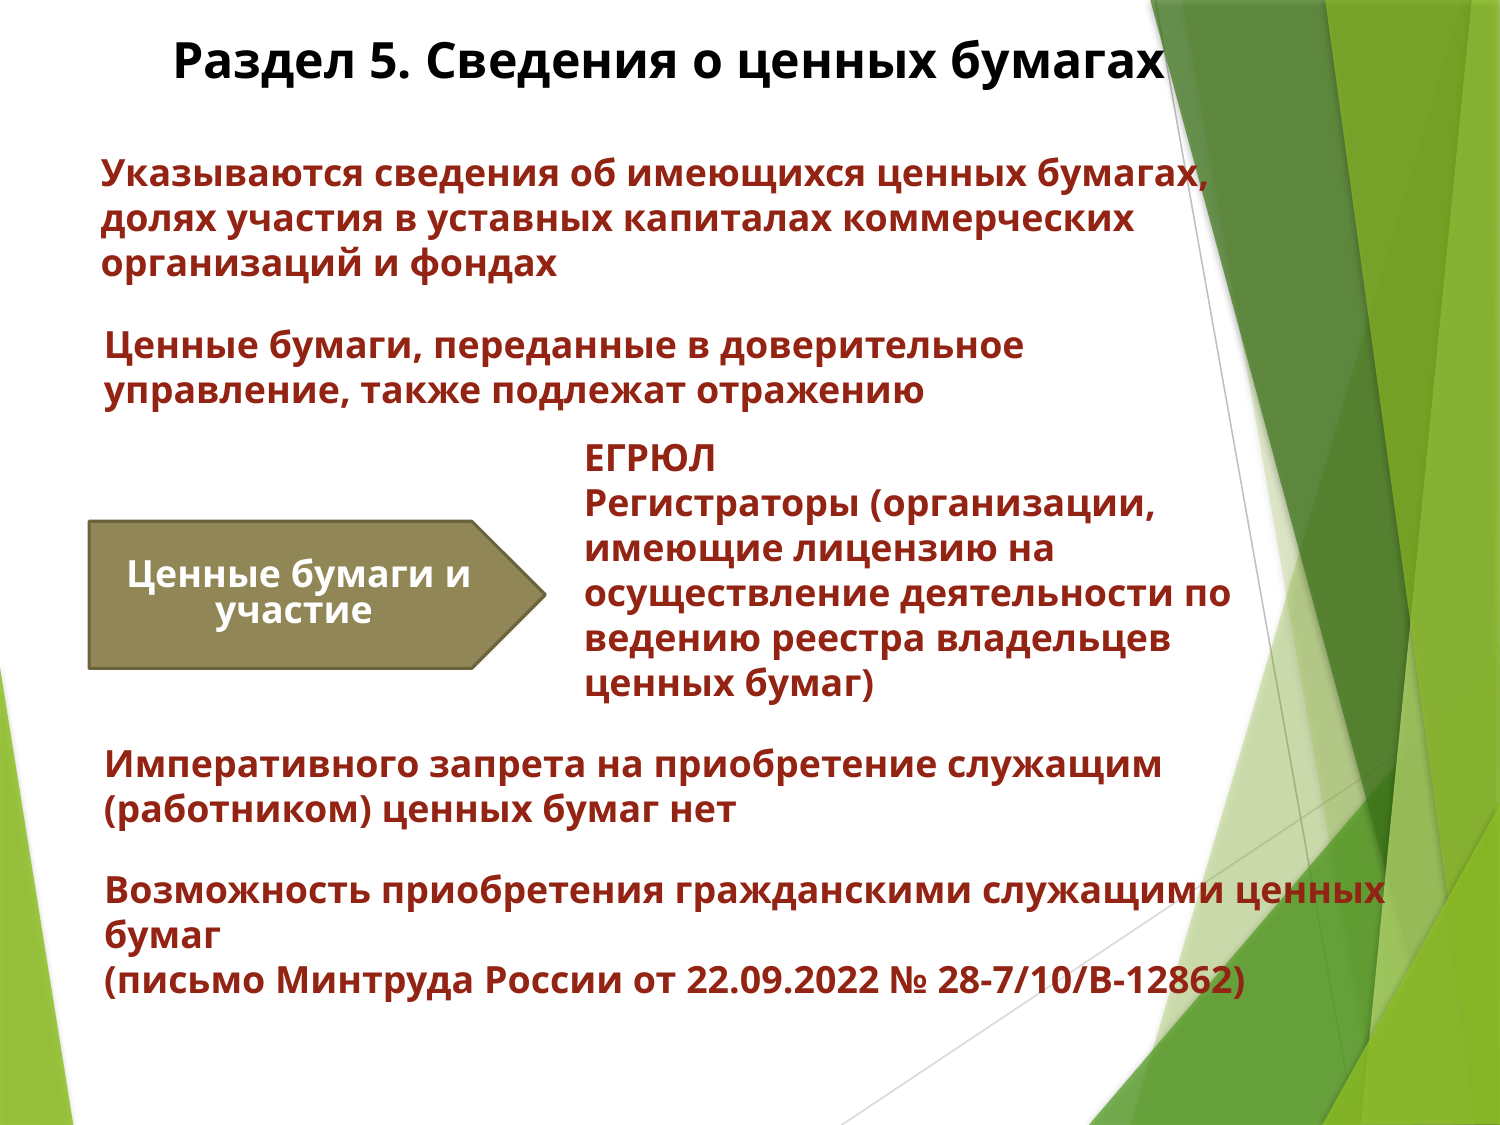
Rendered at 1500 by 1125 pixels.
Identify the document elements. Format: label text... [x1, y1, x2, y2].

text_box Раздел 5. Сведения о ценных бумагах [140, 20, 1199, 96]
text_box Ценные бумаги, переданные в доверительное управление, также подлежат отражению [88, 320, 1241, 411]
text_box Возможность приобретения гражданскими служащими ценных бумаг (письмо Минтруда России от 22.09.2022 № 28-7/10/В-12862) [88, 879, 1408, 988]
text_box Ценные бумаги и участие [87, 519, 547, 670]
text_box Императивного запрета на приобретение служащим (работником) ценных бумаг нет [88, 727, 1316, 843]
text_box ЕГРЮЛ Регистраторы (организации, имеющие лицензию на осуществление деятельности по ведению реестра владельцев ценных бумаг) [567, 421, 1254, 718]
text_box Указываются сведения об имеющихся ценных бумагах, долях участия в уставных капиталах коммерческих организаций и фондах [84, 134, 1231, 300]
